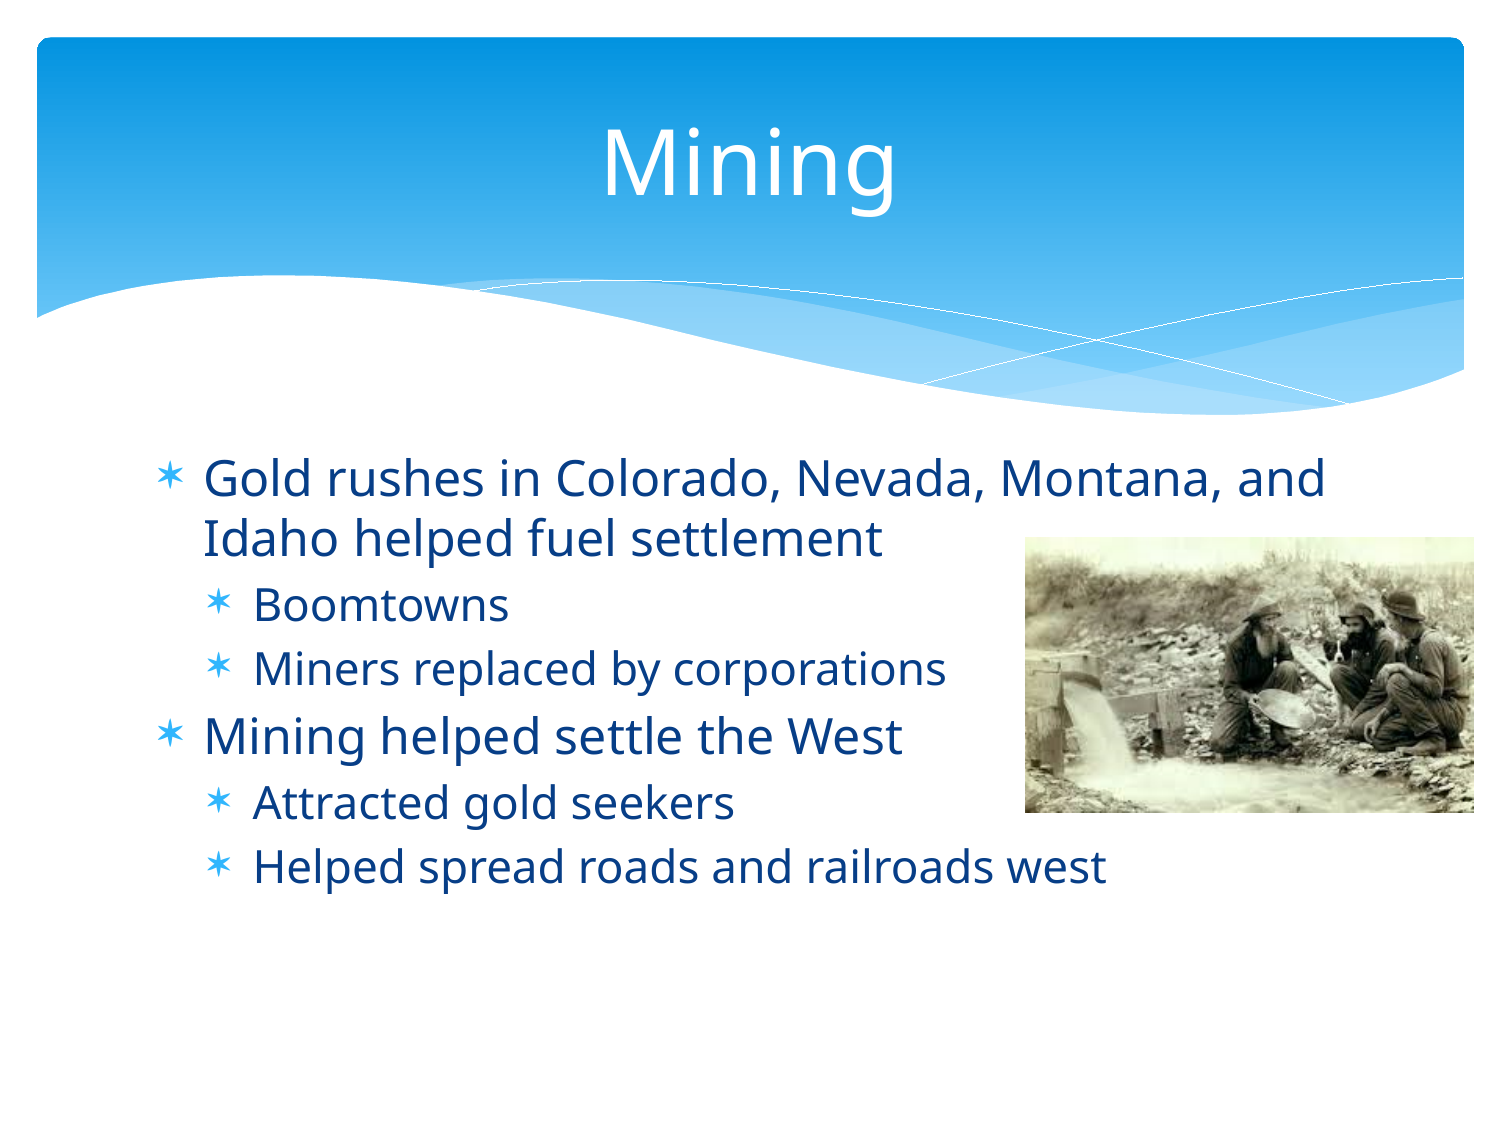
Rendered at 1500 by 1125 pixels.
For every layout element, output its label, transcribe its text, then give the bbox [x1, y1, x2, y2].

picture [1024, 537, 1474, 813]
list Gold rushes in Colorado, Nevada, Montana, and Idaho helped fuel settlement Boomtowns Miners replaced by corporations Mining helped settle the West Attracted gold seekers Helped spread roads and railroads west [143, 438, 1359, 1005]
title Mining [75, 55, 1425, 261]
